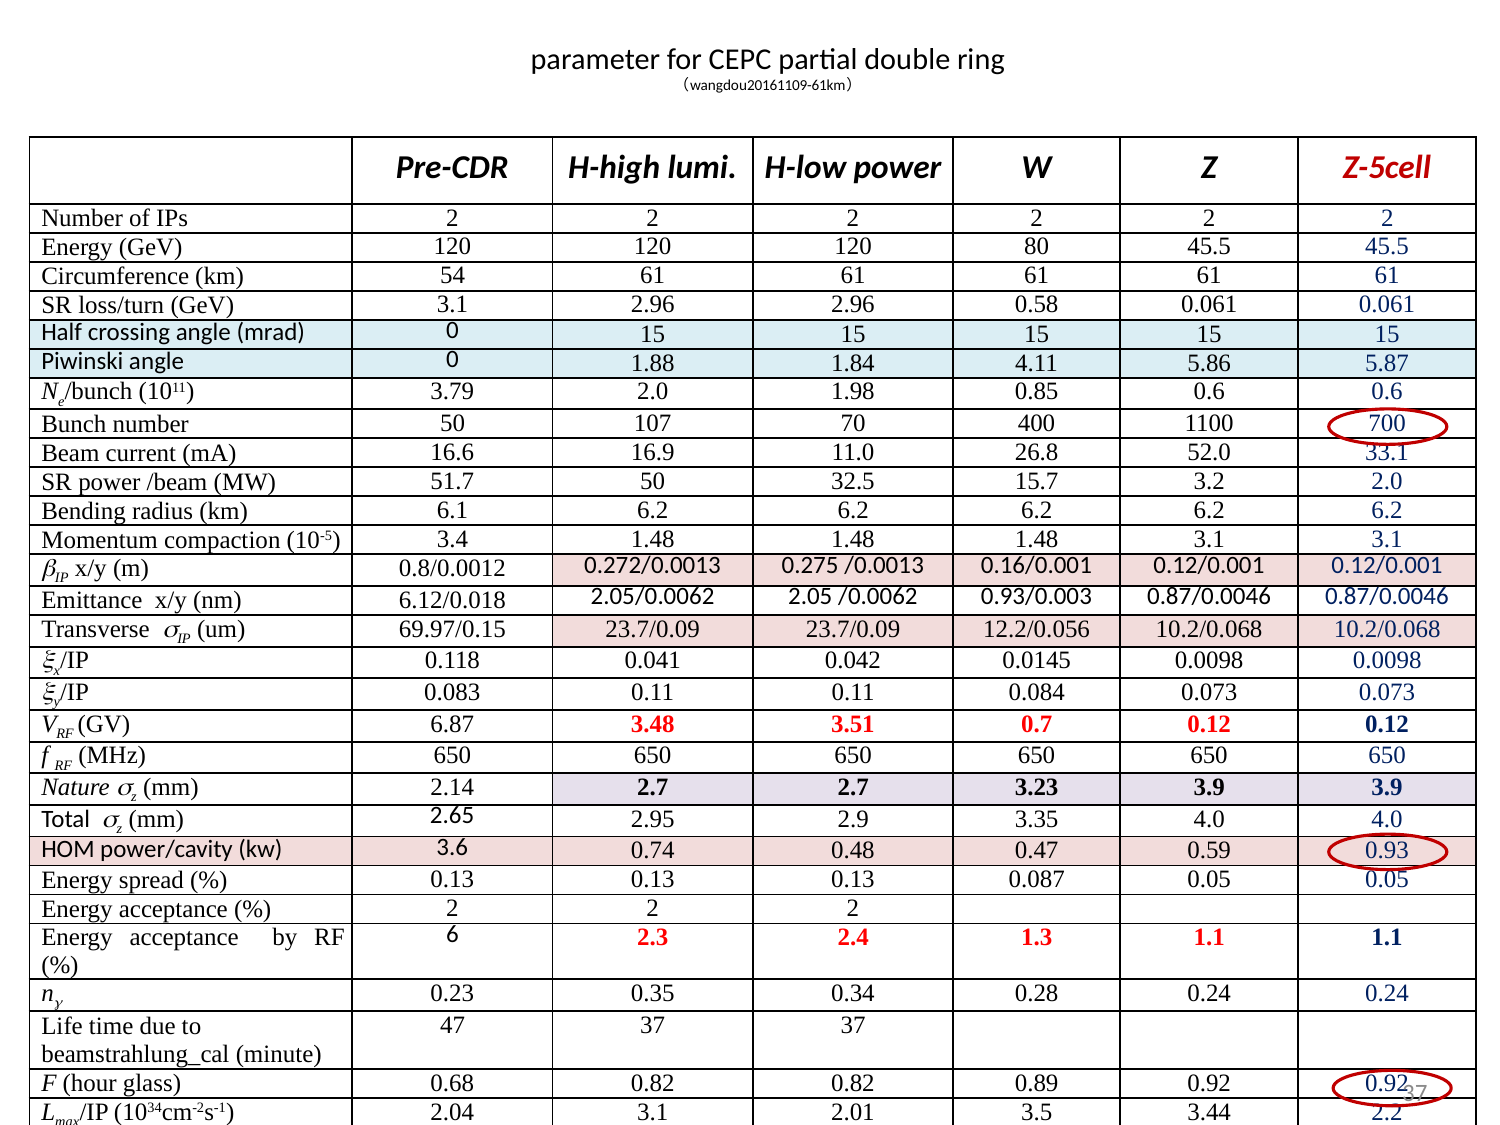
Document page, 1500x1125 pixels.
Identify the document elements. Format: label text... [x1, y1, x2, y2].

table_cell 6.12/0.018 [353, 587, 552, 614]
table_cell 107 [553, 410, 752, 437]
table_header H-high lumi. [553, 138, 752, 203]
table_cell 50 [353, 410, 552, 437]
table_cell 61 [954, 263, 1119, 290]
table_cell 1.1 [1299, 924, 1475, 978]
table_header H-low power [754, 138, 952, 203]
table_cell 0.93/0.003 [954, 587, 1119, 614]
table_cell 33.1 [1299, 439, 1475, 466]
table_cell 120 [553, 234, 752, 261]
table_cell 26.8 [954, 439, 1119, 466]
table_cell x/IP [30, 648, 351, 677]
table_cell 120 [754, 234, 952, 261]
table_cell 4.0 [1299, 806, 1475, 836]
table_cell 650 [1121, 743, 1297, 772]
table_cell 3.2 [1121, 468, 1297, 495]
table_cell 2.3 [553, 924, 752, 978]
table_cell 3.1 [1299, 526, 1475, 553]
table_cell Lmax/IP (1034cm-2s-1) [30, 1099, 351, 1125]
table_cell 0.083 [353, 679, 552, 709]
table_cell 6.2 [954, 497, 1119, 524]
table_cell 2.2 [1299, 1099, 1475, 1125]
table_cell 6.2 [1121, 497, 1297, 524]
table_cell 45.5 [1299, 234, 1475, 261]
table_cell 2 [553, 895, 752, 923]
table_cell 0.275 /0.0013 [754, 555, 952, 585]
table_cell 2 [754, 895, 952, 923]
table_cell Energy acceptance (%) [30, 895, 351, 923]
table_cell 61 [754, 263, 952, 290]
text_box [1331, 1068, 1454, 1108]
table_cell 23.7/0.09 [754, 616, 952, 646]
table_cell 0.59 [1121, 837, 1297, 865]
table_cell 11.0 [754, 439, 952, 466]
table_cell 37 [553, 1012, 752, 1068]
table_cell 3.1 [553, 1099, 752, 1125]
table_cell 0.34 [754, 980, 952, 1010]
table_cell 0.58 [954, 292, 1119, 319]
table_cell 3.1 [1121, 526, 1297, 553]
table_cell 15 [1299, 321, 1475, 348]
table_cell [1299, 895, 1475, 923]
table_cell 1.1 [1121, 924, 1297, 978]
table_cell 0.6 [1121, 379, 1297, 408]
table_cell Energy spread (%) [30, 866, 351, 894]
table_cell VRF (GV) [30, 711, 351, 741]
table_cell 2.96 [553, 292, 752, 319]
table_cell 2.05 /0.0062 [754, 587, 952, 614]
table_cell 3.35 [954, 806, 1119, 836]
table_cell 1.48 [754, 526, 952, 553]
table_cell IP x/y (m) [30, 555, 351, 585]
table_cell 0.82 [754, 1070, 952, 1097]
table_cell 0 [353, 321, 552, 348]
table_cell 3.9 [1121, 774, 1297, 804]
table_cell 0.6 [1299, 379, 1475, 408]
table_cell Circumference (km) [30, 263, 351, 290]
table_cell 0.74 [553, 837, 752, 865]
table_cell 700 [1427, 410, 1475, 437]
table_cell 1.48 [954, 526, 1119, 553]
table_cell 0.93 [1433, 837, 1475, 865]
table_cell 15 [553, 321, 752, 348]
table_cell Bunch number [30, 410, 351, 437]
table_cell 3.6 [353, 837, 552, 865]
table_cell y/IP [30, 679, 351, 709]
table_cell 0.084 [954, 679, 1119, 709]
text_box [1326, 406, 1449, 447]
table_cell 0.05 [1299, 866, 1475, 894]
table_cell Ne/bunch (1011) [30, 379, 351, 408]
table_cell 0.042 [754, 648, 952, 677]
table_cell 0 [353, 350, 552, 377]
table_cell 6 [353, 924, 552, 978]
table_cell 10.2/0.068 [1299, 616, 1475, 646]
slide_number 37 [1092, 1061, 1443, 1122]
table_cell 23.7/0.09 [553, 616, 752, 646]
table_cell 0.12/0.001 [1299, 555, 1475, 585]
table_cell 400 [954, 410, 1119, 437]
table_header W [954, 138, 1119, 203]
table_cell 0.118 [353, 648, 552, 677]
table_cell 650 [553, 743, 752, 772]
table_cell 0.48 [754, 837, 952, 865]
table_cell 2.04 [353, 1099, 552, 1125]
table_cell 1.3 [954, 924, 1119, 978]
table_cell Beam current (mA) [30, 439, 351, 466]
table_cell 2.4 [754, 924, 952, 978]
table_cell 2.65 [353, 806, 552, 836]
table_cell 650 [1299, 743, 1475, 772]
table_cell 0.13 [754, 866, 952, 894]
table_cell 3.23 [954, 774, 1119, 804]
table_cell 0.12 [1299, 711, 1475, 741]
table_cell [1121, 895, 1297, 923]
table_cell Number of IPs [30, 205, 351, 232]
table_cell 2.7 [754, 774, 952, 804]
table_cell 10.2/0.068 [1121, 616, 1297, 646]
table_cell 70 [754, 410, 952, 437]
table_cell 0.13 [353, 866, 552, 894]
table_cell Piwinski angle [30, 350, 351, 377]
table_cell 2 [353, 205, 552, 232]
table_cell 2 [754, 205, 952, 232]
table_cell 0.05 [1121, 866, 1297, 894]
table_cell 0.47 [954, 837, 1119, 865]
table_cell 3.1 [353, 292, 552, 319]
table_cell 0.087 [954, 866, 1119, 894]
table_cell [954, 1012, 1119, 1068]
table_cell 37 [754, 1012, 952, 1068]
table_cell 6.2 [754, 497, 952, 524]
table_cell 2.96 [754, 292, 952, 319]
table_cell Emittance x/y (nm) [30, 587, 351, 614]
table_cell 120 [353, 234, 552, 261]
table_cell 2.0 [553, 379, 752, 408]
table_cell 1100 [1121, 410, 1297, 437]
table_cell 6.2 [553, 497, 752, 524]
table_cell SR loss/turn (GeV) [30, 292, 351, 319]
table_cell 0.87/0.0046 [1299, 587, 1475, 614]
table_cell 0.16/0.001 [954, 555, 1119, 585]
table_cell 1.48 [553, 526, 752, 553]
table_cell 61 [553, 263, 752, 290]
table_cell 15.7 [954, 468, 1119, 495]
table_cell 2 [1299, 205, 1475, 232]
table_cell Energy (GeV) [30, 234, 351, 261]
table_cell 0.061 [1121, 292, 1297, 319]
table_cell 2 [353, 895, 552, 923]
title parameter for CEPC partial double ring （wangdou20161109-61km） [64, 30, 1471, 102]
table_cell 0.82 [553, 1070, 752, 1097]
table_cell 5.87 [1299, 350, 1475, 377]
table_cell 5.86 [1121, 350, 1297, 377]
table_cell 700 [1299, 410, 1349, 437]
table_cell HOM power/cavity (kw) [30, 837, 351, 865]
table_cell 650 [954, 743, 1119, 772]
table_cell F (hour glass) [30, 1070, 351, 1097]
table_cell 6.87 [353, 711, 552, 741]
table_cell Nature z (mm) [30, 774, 351, 804]
table_cell 3.48 [553, 711, 752, 741]
table_cell 69.97/0.15 [353, 616, 552, 646]
table_cell 0.89 [954, 1070, 1092, 1097]
table_cell 0.92 [1443, 1070, 1475, 1097]
table_cell 80 [954, 234, 1119, 261]
table_cell 0.12/0.001 [1121, 555, 1297, 585]
table_cell 2.9 [754, 806, 952, 836]
table_cell 16.6 [353, 439, 552, 466]
table_cell 0.23 [353, 980, 552, 1010]
table_cell 0.85 [954, 379, 1119, 408]
table_cell 0.272/0.0013 [553, 555, 752, 585]
table_cell 3.9 [1299, 774, 1475, 804]
table_cell 15 [754, 321, 952, 348]
table_header [30, 138, 351, 203]
table_cell 2 [954, 205, 1119, 232]
table_cell 50 [553, 468, 752, 495]
table_cell 51.7 [353, 468, 552, 495]
table_cell 32.5 [754, 468, 952, 495]
table_cell 0.041 [553, 648, 752, 677]
table_cell Transverse IP (um) [30, 616, 351, 646]
table_cell 0.12 [1121, 711, 1297, 741]
table_cell 0.28 [954, 980, 1119, 1010]
table_cell 2.14 [353, 774, 552, 804]
table_cell 0.68 [353, 1070, 552, 1097]
table_cell 15 [1121, 321, 1297, 348]
table_header Pre-CDR [353, 138, 552, 203]
table_cell 54 [353, 263, 552, 290]
table_cell 2.7 [553, 774, 752, 804]
table_cell 47 [353, 1012, 552, 1068]
table_cell 2.95 [553, 806, 752, 836]
table_cell 4.0 [1121, 806, 1297, 836]
table_cell f RF (MHz) [30, 743, 351, 772]
table_cell 4.11 [954, 350, 1119, 377]
table_cell 2.0 [1299, 468, 1475, 495]
table_cell 16.9 [553, 439, 752, 466]
table_cell 0.0098 [1121, 648, 1297, 677]
table_cell 0.24 [1299, 980, 1475, 1010]
table_cell 3.5 [954, 1099, 1119, 1125]
table_cell 1.98 [754, 379, 952, 408]
table_cell 0.061 [1299, 292, 1475, 319]
table_cell n [30, 980, 351, 1010]
table_cell 1.84 [754, 350, 952, 377]
table_cell 1.88 [553, 350, 752, 377]
table_cell 0.073 [1121, 679, 1297, 709]
table_cell Energy acceptance by RF (%) [30, 924, 351, 978]
table_cell Bending radius (km) [30, 497, 351, 524]
table_cell 6.2 [1299, 497, 1475, 524]
table_cell [954, 895, 1119, 923]
table_cell Total z (mm) [30, 806, 351, 836]
table_cell 45.5 [1121, 234, 1297, 261]
table_cell 3.51 [754, 711, 952, 741]
table_cell 0.073 [1299, 679, 1475, 709]
table_cell 61 [1121, 263, 1297, 290]
table_cell 0.93 [1299, 837, 1343, 865]
table_cell 650 [353, 743, 552, 772]
table_cell SR power /beam (MW) [30, 468, 351, 495]
table_cell [1121, 1012, 1297, 1061]
table_cell 0.11 [754, 679, 952, 709]
table_cell 0.0145 [954, 648, 1119, 677]
table_cell 15 [954, 321, 1119, 348]
table_cell 2 [553, 205, 752, 232]
table_cell 2.05/0.0062 [553, 587, 752, 614]
table_cell 52.0 [1121, 439, 1297, 466]
table_cell 0.8/0.0012 [353, 555, 552, 585]
table_cell Momentum compaction (10-5) [30, 526, 351, 553]
table_cell 2 [1121, 205, 1297, 232]
table_cell 0.7 [954, 711, 1119, 741]
table_cell Half crossing angle (mrad) [30, 321, 351, 348]
table_cell 0.35 [553, 980, 752, 1010]
table_cell 3.79 [353, 379, 552, 408]
table_cell 650 [754, 743, 952, 772]
table_cell 2.01 [754, 1099, 952, 1125]
text_box [1326, 832, 1449, 872]
table_cell 0.0098 [1299, 648, 1475, 677]
table_cell 0.24 [1121, 980, 1297, 1010]
table_cell 0.13 [553, 866, 752, 894]
table_cell 0.87/0.0046 [1121, 587, 1297, 614]
table_cell 0.11 [553, 679, 752, 709]
table_cell [1299, 1012, 1475, 1068]
table_header Z [1121, 138, 1297, 203]
table_cell 6.1 [353, 497, 552, 524]
table_cell 61 [1299, 263, 1475, 290]
table_cell Life time due to beamstrahlung_cal (minute) [30, 1012, 351, 1068]
table_cell 3.4 [353, 526, 552, 553]
table_header Z-5cell [1299, 138, 1475, 203]
table_cell 12.2/0.056 [954, 616, 1119, 646]
